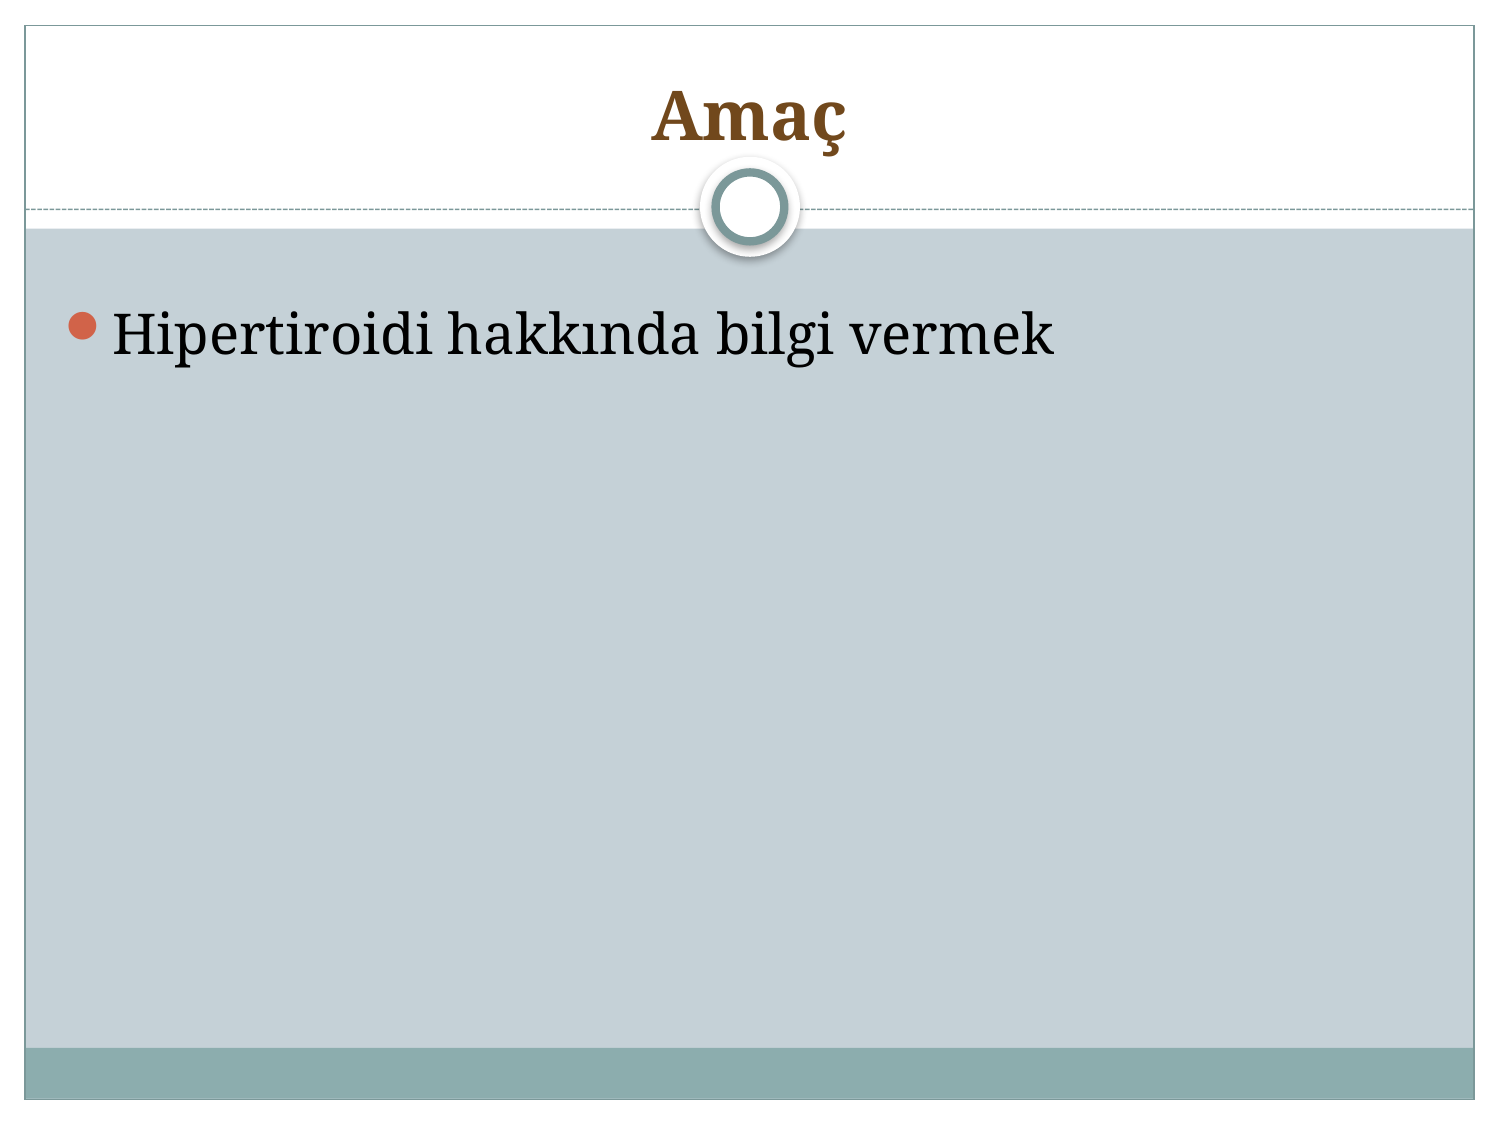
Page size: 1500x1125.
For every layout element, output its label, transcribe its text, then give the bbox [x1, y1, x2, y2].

title Amaç [49, 37, 1450, 163]
list Hipertiroidi hakkında bilgi vermek [49, 290, 1445, 1001]
